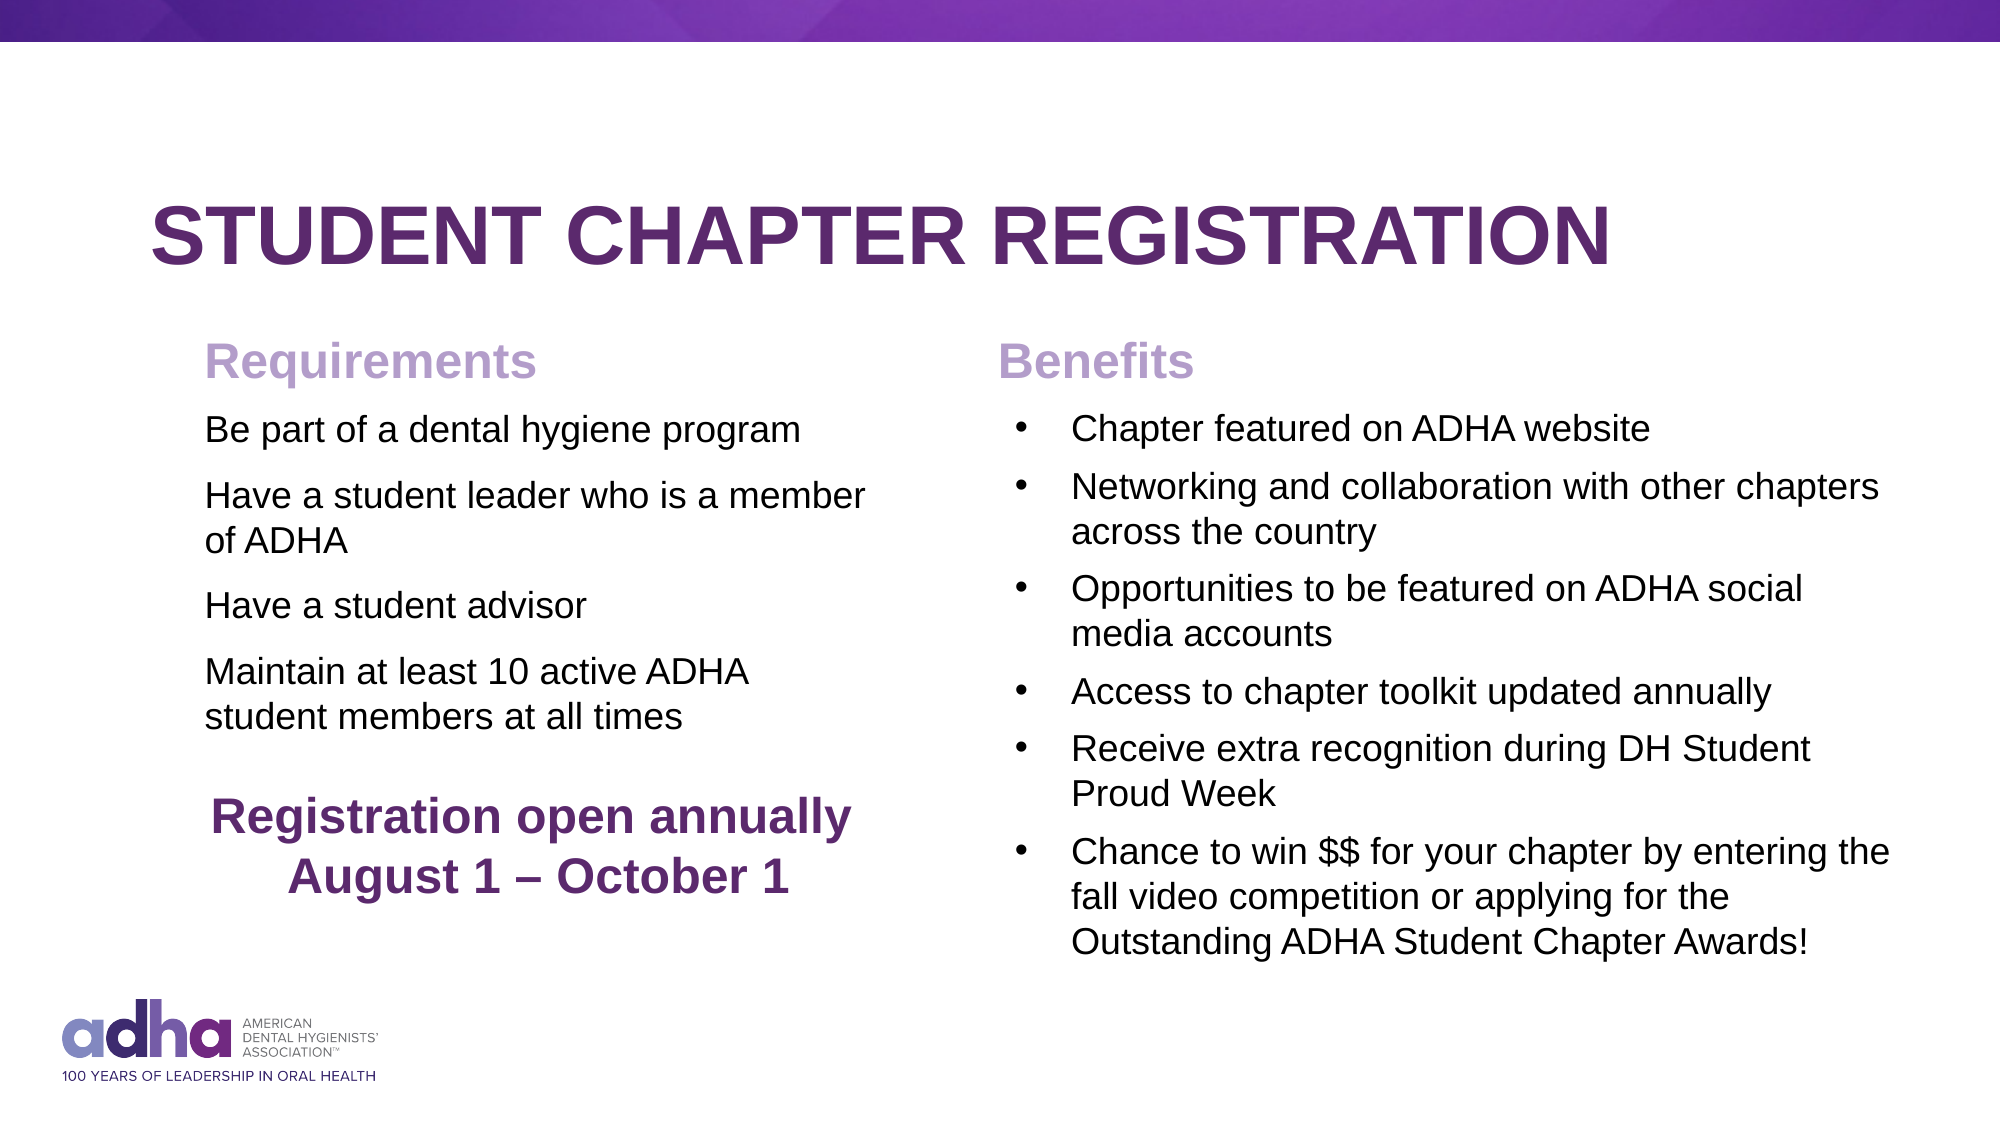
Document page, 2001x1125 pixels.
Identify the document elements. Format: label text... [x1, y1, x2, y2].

text_box Registration open annually August 1 – October 1 [189, 776, 888, 962]
list Be part of a dental hygiene program Have a student leader who is a member of ADHA Have a student advisor Maintain at least 10 active ADHA student members at all times [189, 397, 888, 776]
picture [0, 0, 2000, 42]
text_box Requirements [189, 321, 926, 396]
picture [62, 999, 378, 1081]
text_box Chapter featured on ADHA website Networking and collaboration with other chapters across the country Opportunities to be featured on ADHA social media accounts Access to chapter toolkit updated annually Receive extra recognition during DH Student Proud Week Chance to win $$ for your chapter by entering the fall video competition or applying for the Outstanding ADHA Student Chapter Awards! [999, 396, 1927, 1027]
list STUDENT CHAPTER REGISTRATION [150, 181, 1698, 283]
text_box Benefits [983, 321, 1719, 396]
